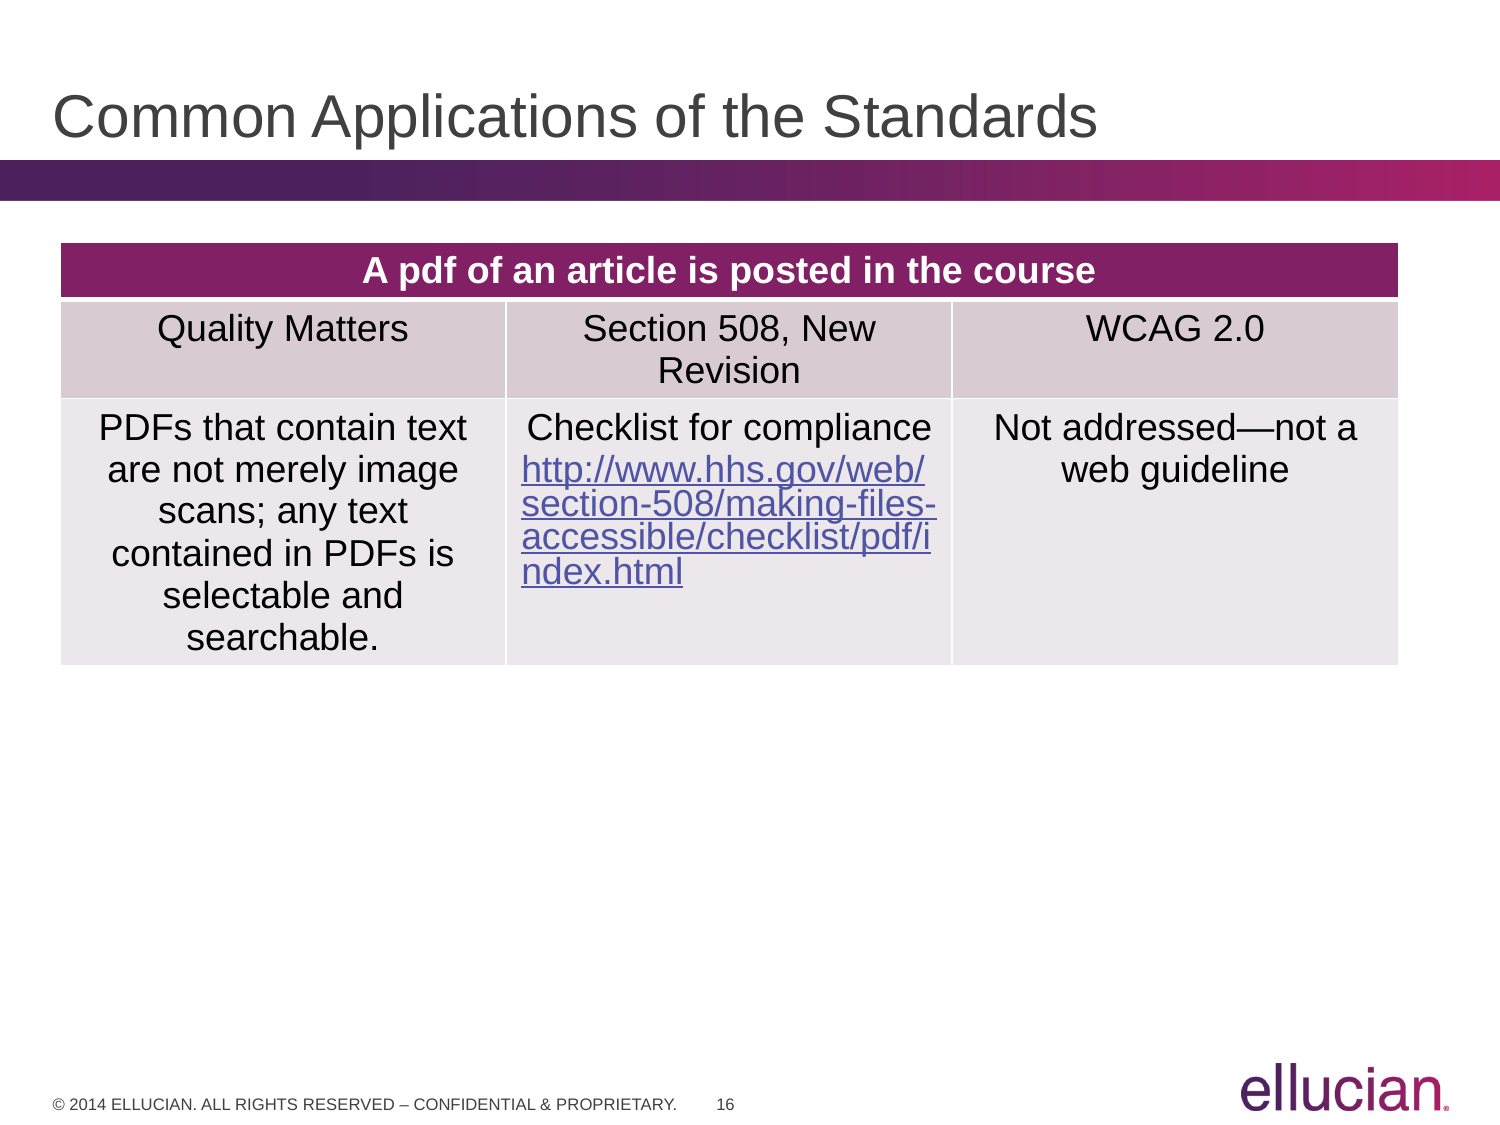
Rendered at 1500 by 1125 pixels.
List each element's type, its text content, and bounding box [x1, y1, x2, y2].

table_cell PDFs that contain text are not merely image scans; any text contained in PDFs is selectable and searchable. [61, 399, 505, 665]
table_cell Quality Matters [61, 302, 505, 398]
table_cell Not addressed—not a web guideline [953, 399, 1398, 665]
table_cell Section 508, New Revision [507, 302, 951, 398]
picture [1241, 1063, 1449, 1111]
title Common Applications of the Standards [52, 14, 1449, 150]
picture [0, 160, 1500, 201]
table_header A pdf of an article is posted in the course [61, 243, 1398, 297]
table_cell Checklist for compliance http://www.hhs.gov/web/section-508/making-files-accessible/checklist/pdf/index.html [507, 399, 951, 665]
table_cell WCAG 2.0 [953, 302, 1398, 398]
